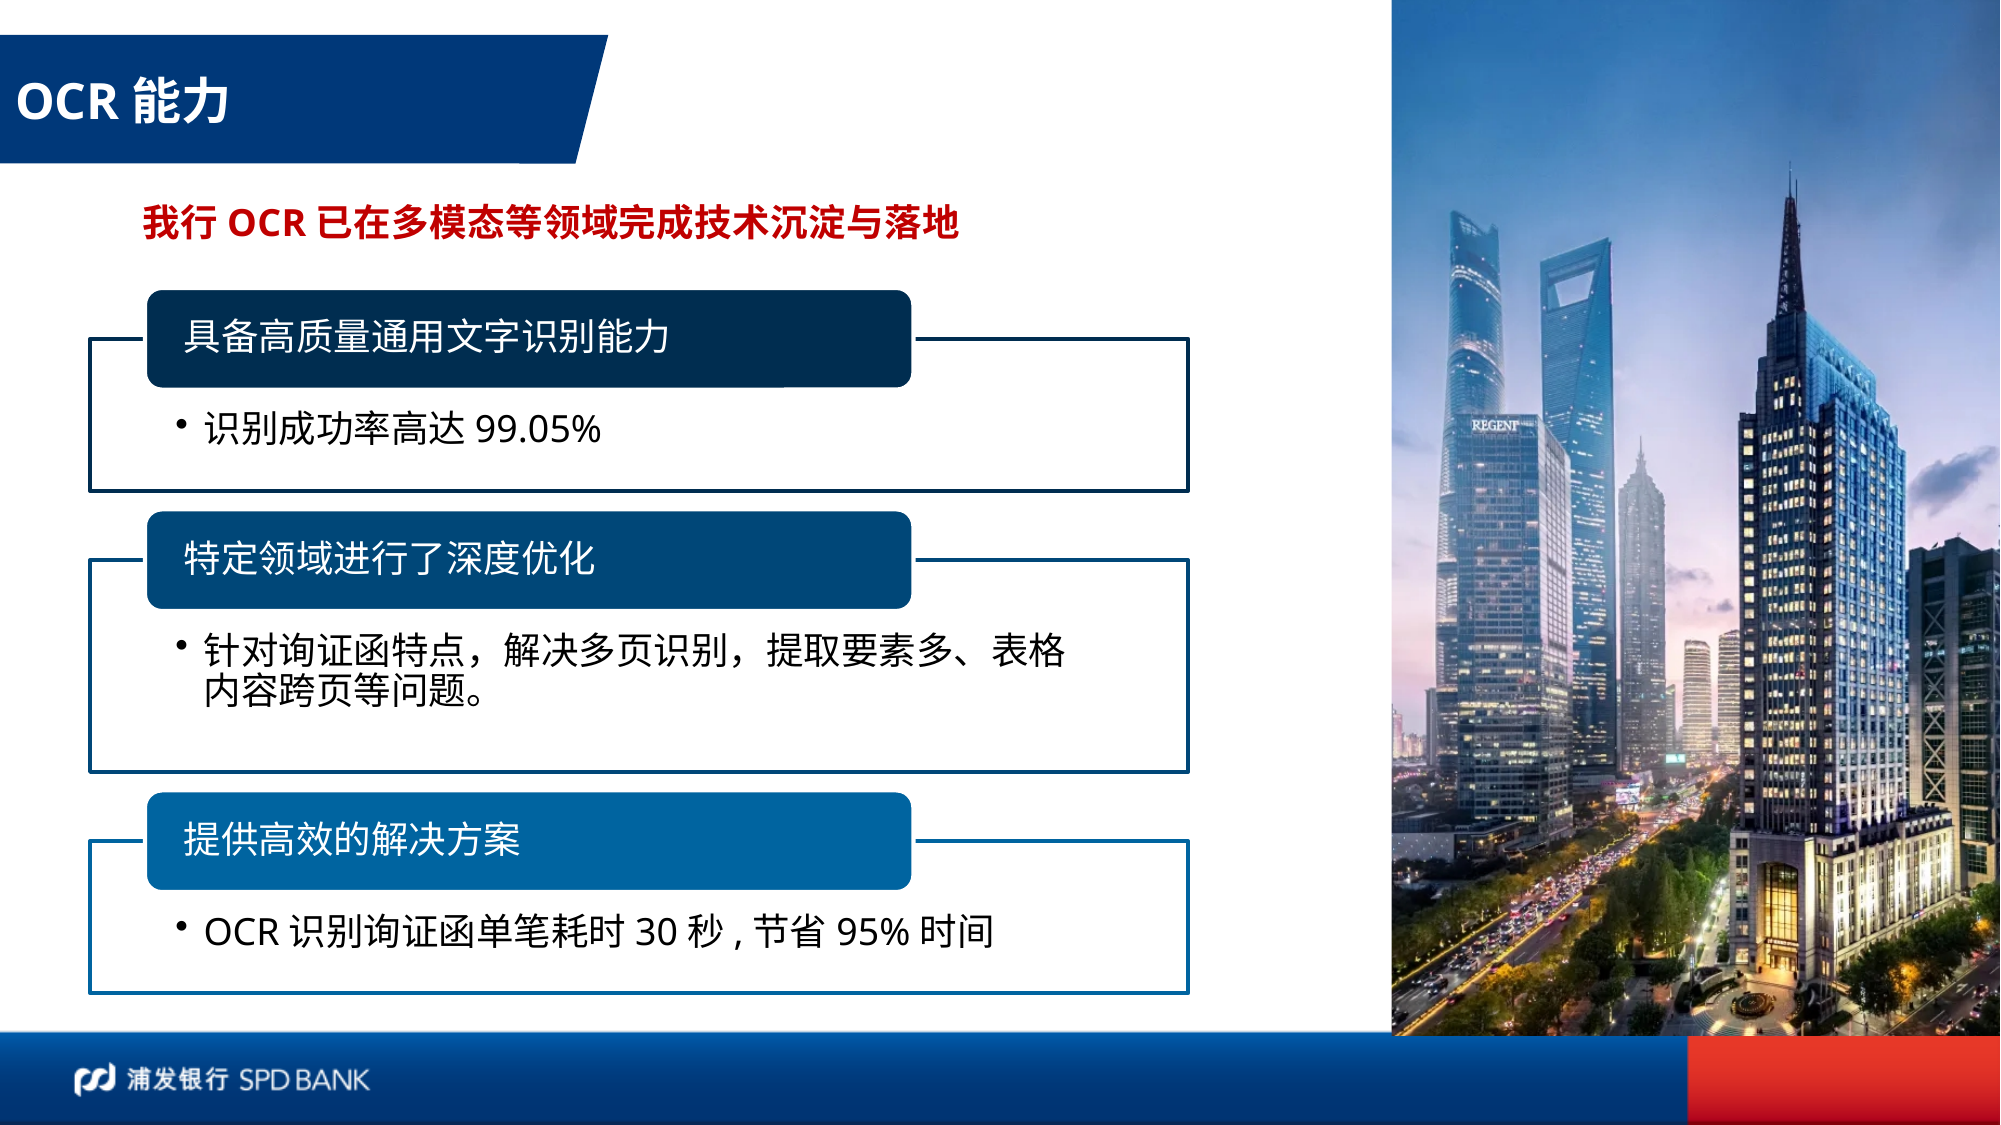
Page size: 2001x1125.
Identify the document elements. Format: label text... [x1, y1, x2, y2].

text_box 我行OCR已在多模态等领域完成技术沉淀与落地 [0, 192, 975, 252]
text_box OCR能力 [0, 32, 611, 166]
picture [0, 0, 2000, 1125]
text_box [89, 281, 1189, 1001]
